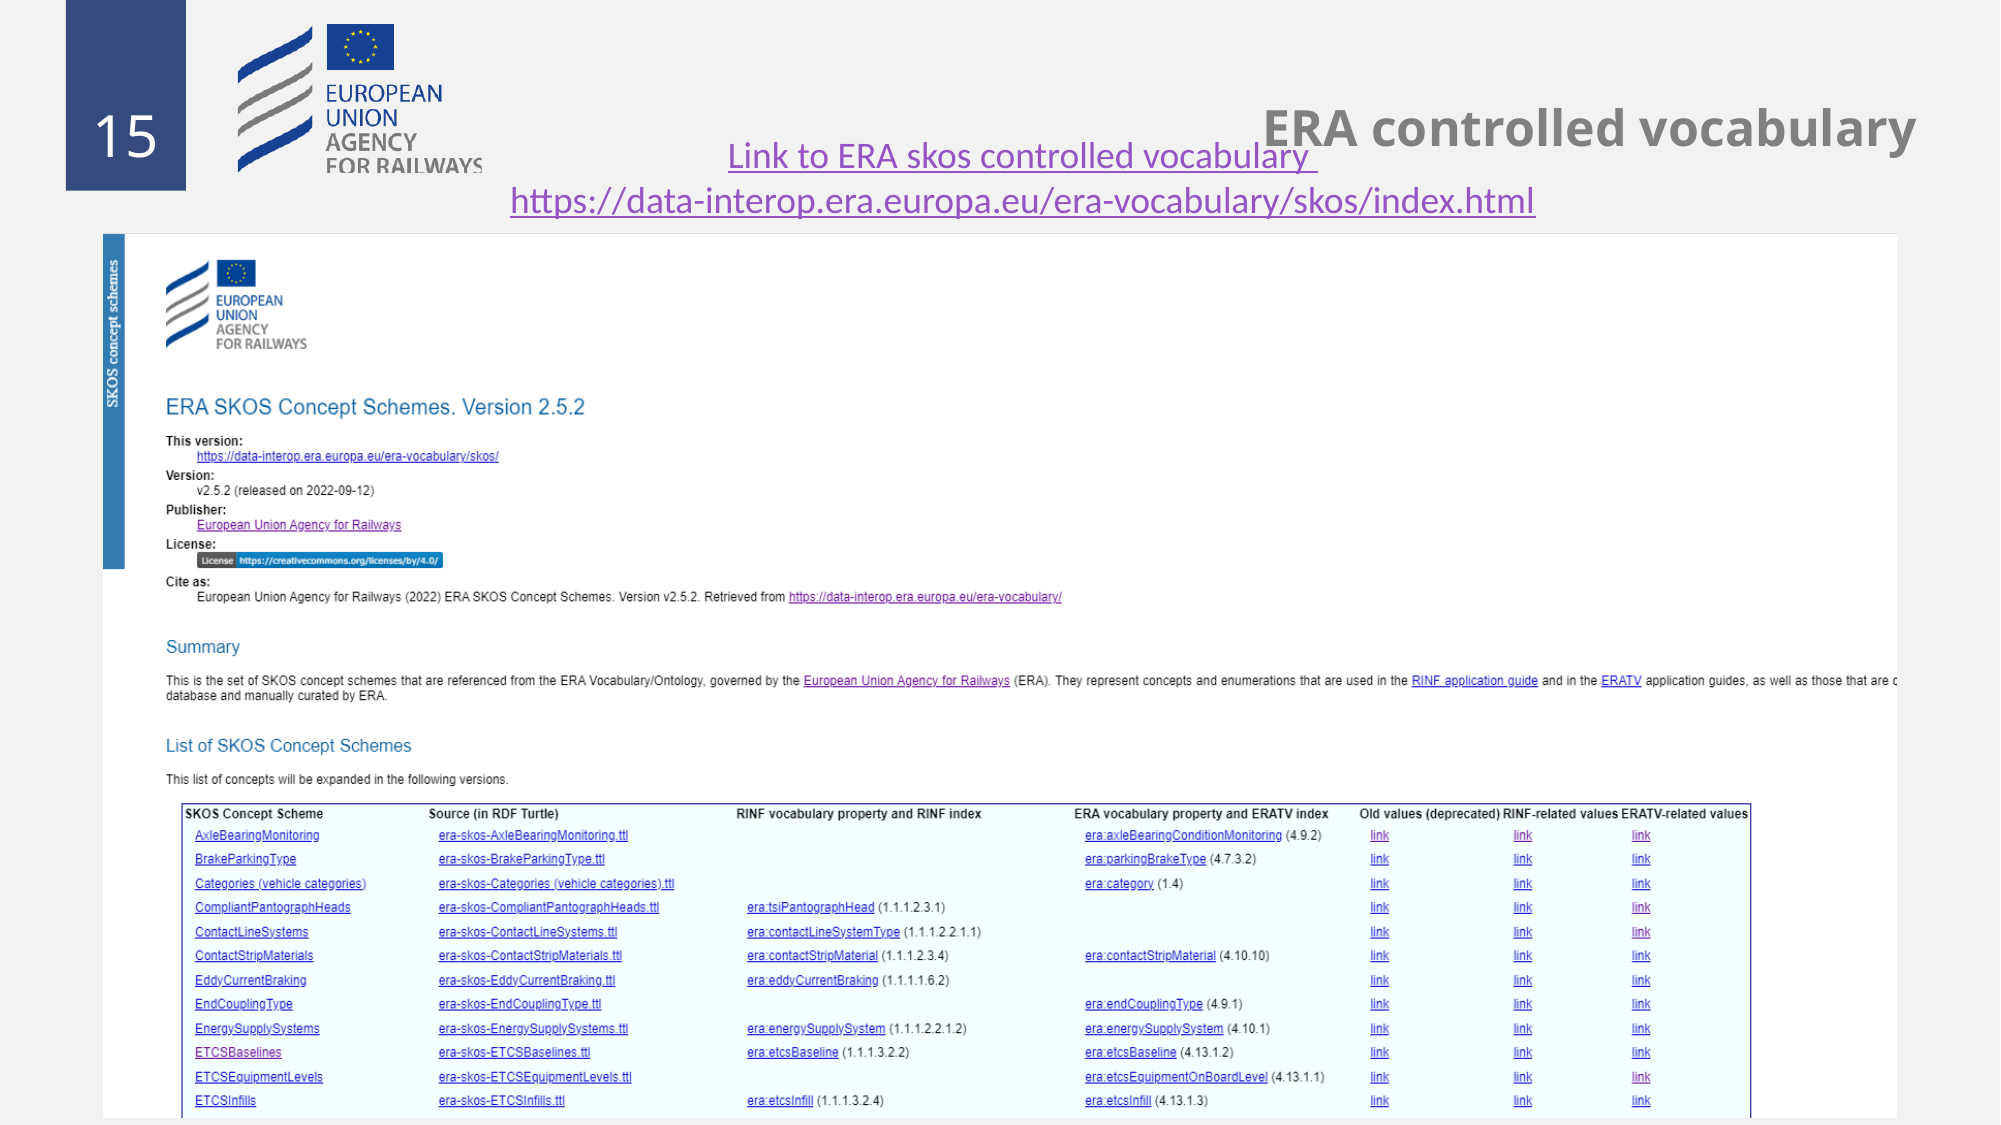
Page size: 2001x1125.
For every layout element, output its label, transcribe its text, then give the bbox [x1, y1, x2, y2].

picture [103, 232, 1897, 1119]
title ERA controlled vocabulary [206, 84, 1932, 177]
text_box Link to ERA skos controlled vocabulary https://data-interop.era.europa.eu/era-vocabulary/skos/index.html [484, 123, 1562, 229]
